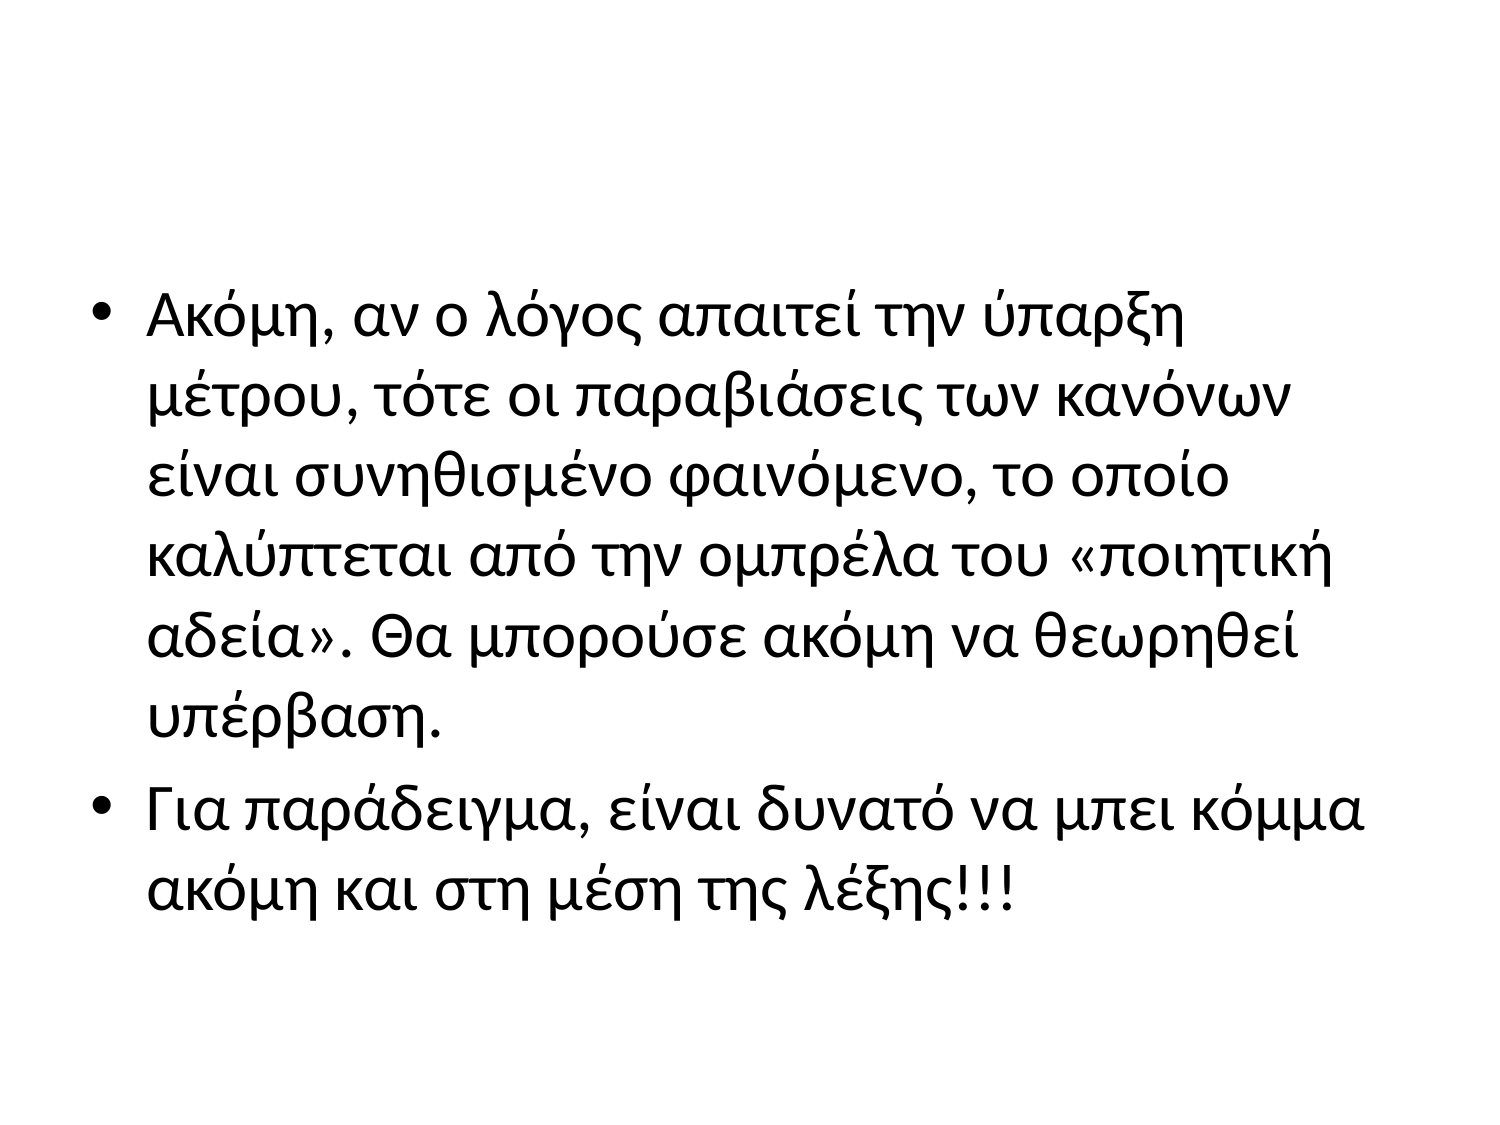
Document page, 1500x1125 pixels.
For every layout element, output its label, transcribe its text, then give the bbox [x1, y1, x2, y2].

list Ακόμη, αν ο λόγος απαιτεί την ύπαρξη μέτρου, τότε οι παραβιάσεις των κανόνων είναι συνηθισμένο φαινόμενο, το οποίο καλύπτεται από την ομπρέλα του «ποιητική αδεία». Θα μπορούσε ακόμη να θεωρηθεί υπέρβαση. Για παράδειγμα, είναι δυνατό να μπει κόμμα ακόμη και στη μέση της λέξης!!! [75, 262, 1425, 1005]
